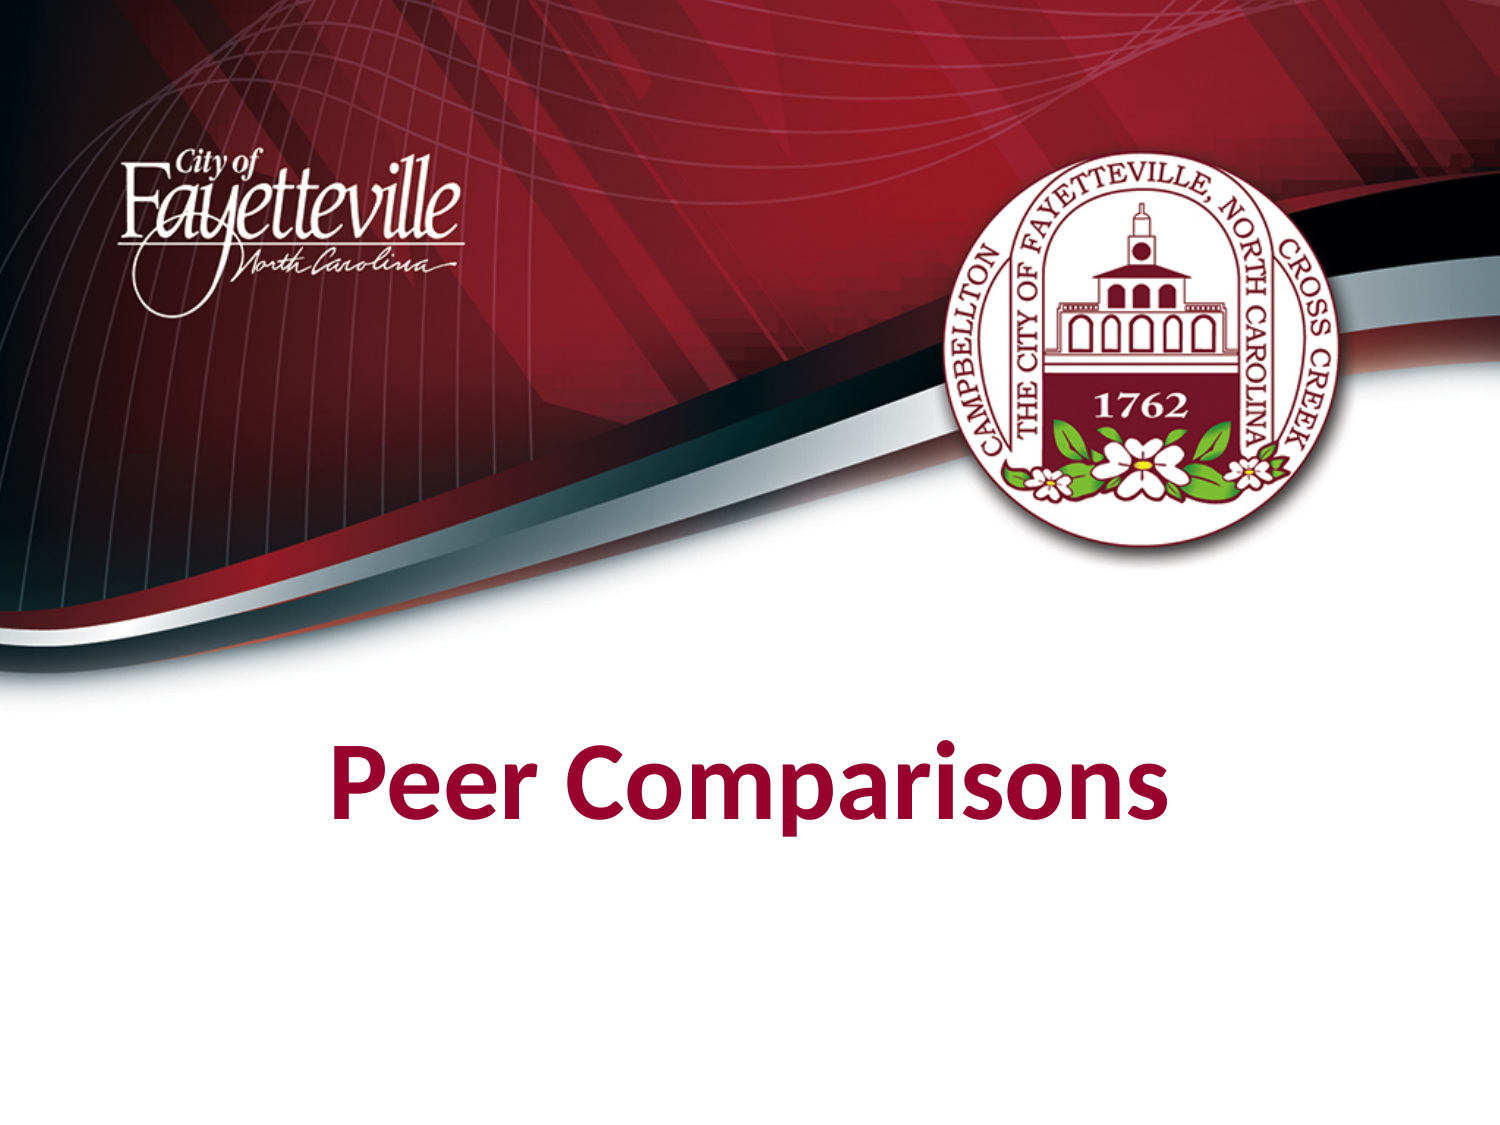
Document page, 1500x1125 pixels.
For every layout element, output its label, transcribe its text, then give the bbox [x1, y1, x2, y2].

picture [0, 0, 1500, 1125]
title Peer Comparisons [24, 500, 1475, 1050]
